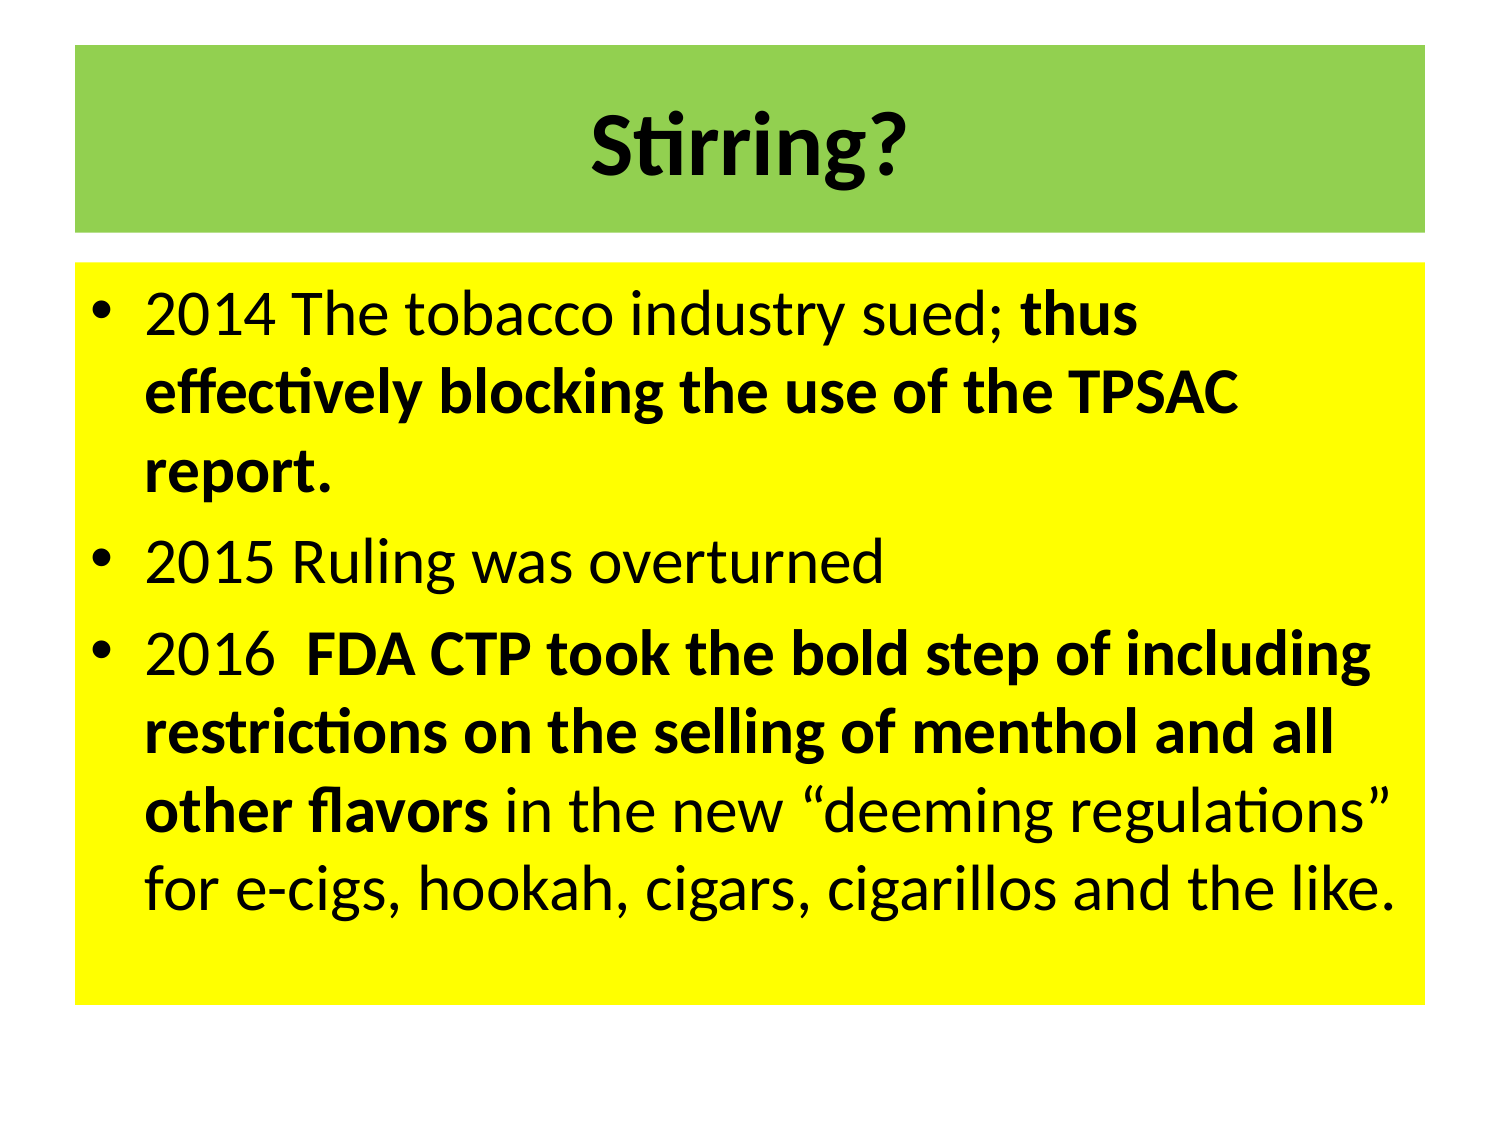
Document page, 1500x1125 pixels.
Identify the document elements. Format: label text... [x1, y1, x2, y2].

list 2014 The tobacco industry sued; thus effectively blocking the use of the TPSAC report. 2015 Ruling was overturned 2016 FDA CTP took the bold step of including restrictions on the selling of menthol and all other flavors in the new “deeming regulations” for e-cigs, hookah, cigars, cigarillos and the like. [75, 262, 1425, 1005]
title Stirring? [75, 45, 1425, 233]
